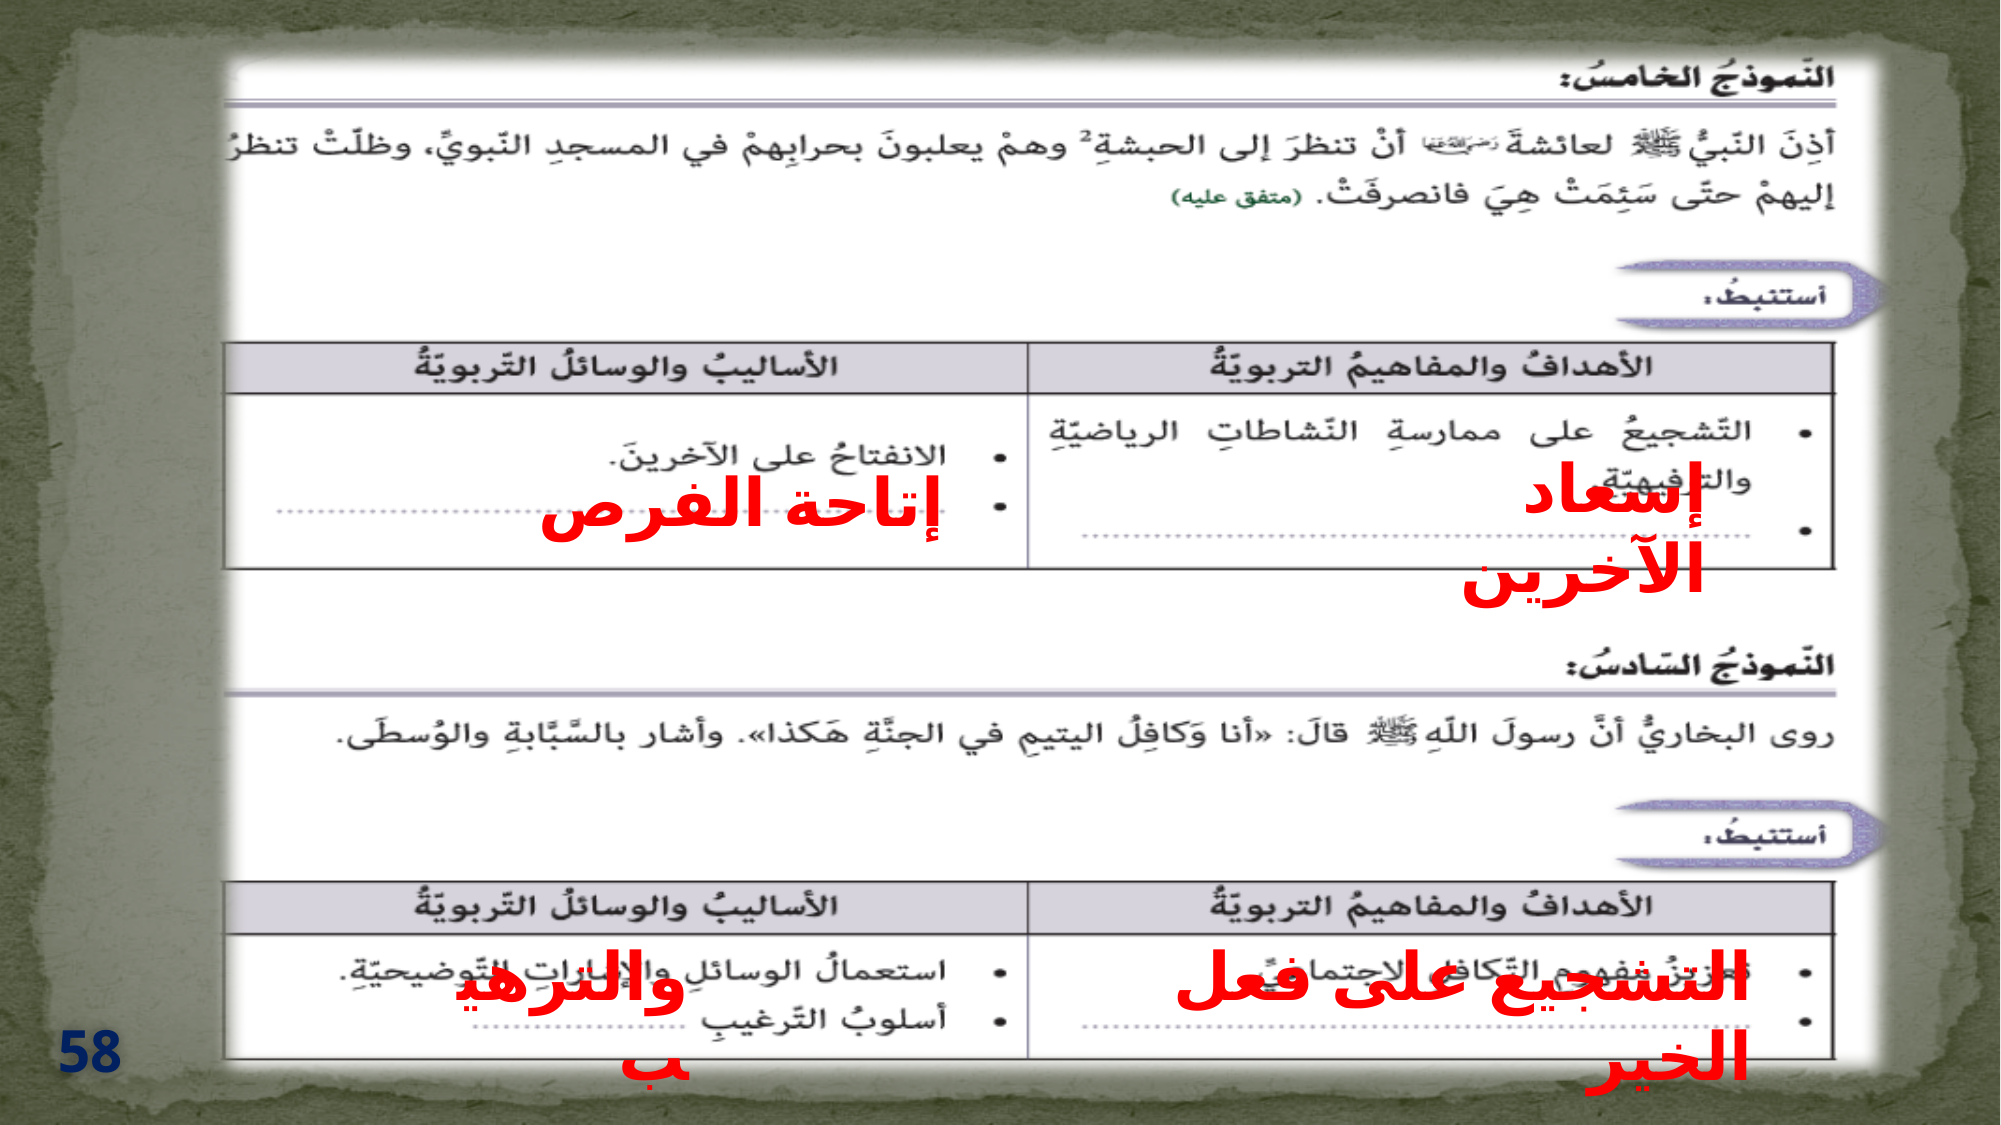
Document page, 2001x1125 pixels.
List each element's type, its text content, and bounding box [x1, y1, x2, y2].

picture [215, 44, 1892, 1083]
text_box 58 [11, 988, 170, 1111]
